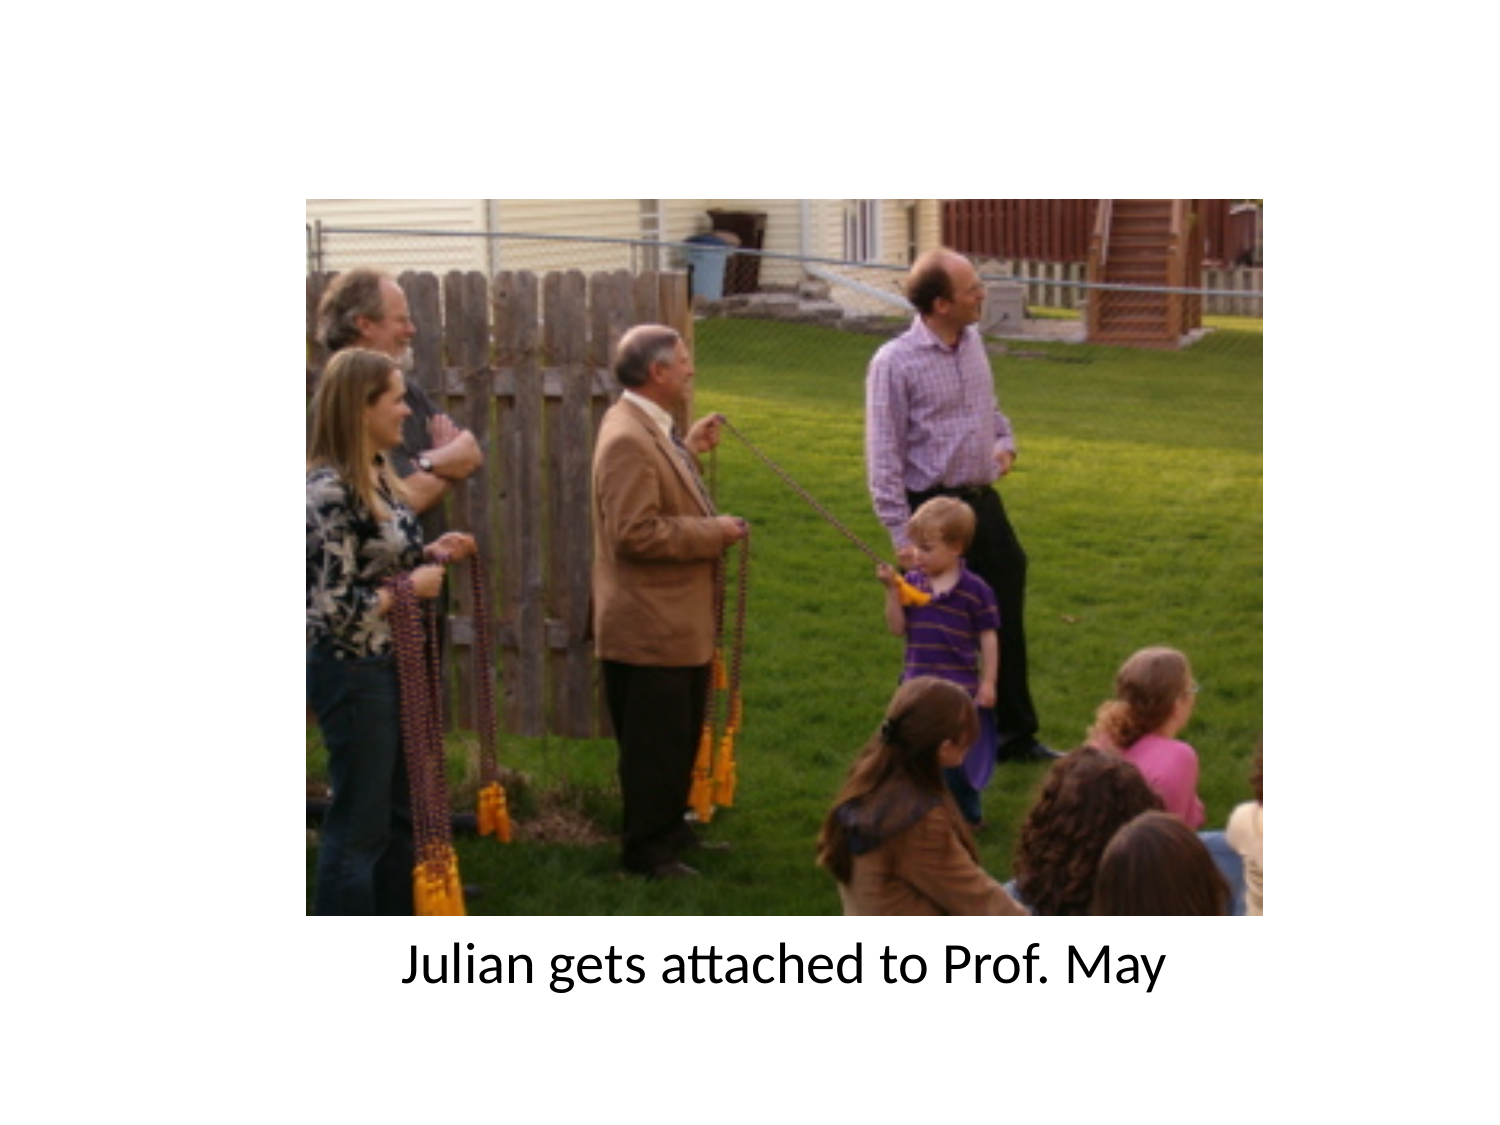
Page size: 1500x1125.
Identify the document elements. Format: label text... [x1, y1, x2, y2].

title Julian gets attached to Prof. May [306, 954, 1263, 1037]
picture [306, 198, 1263, 917]
